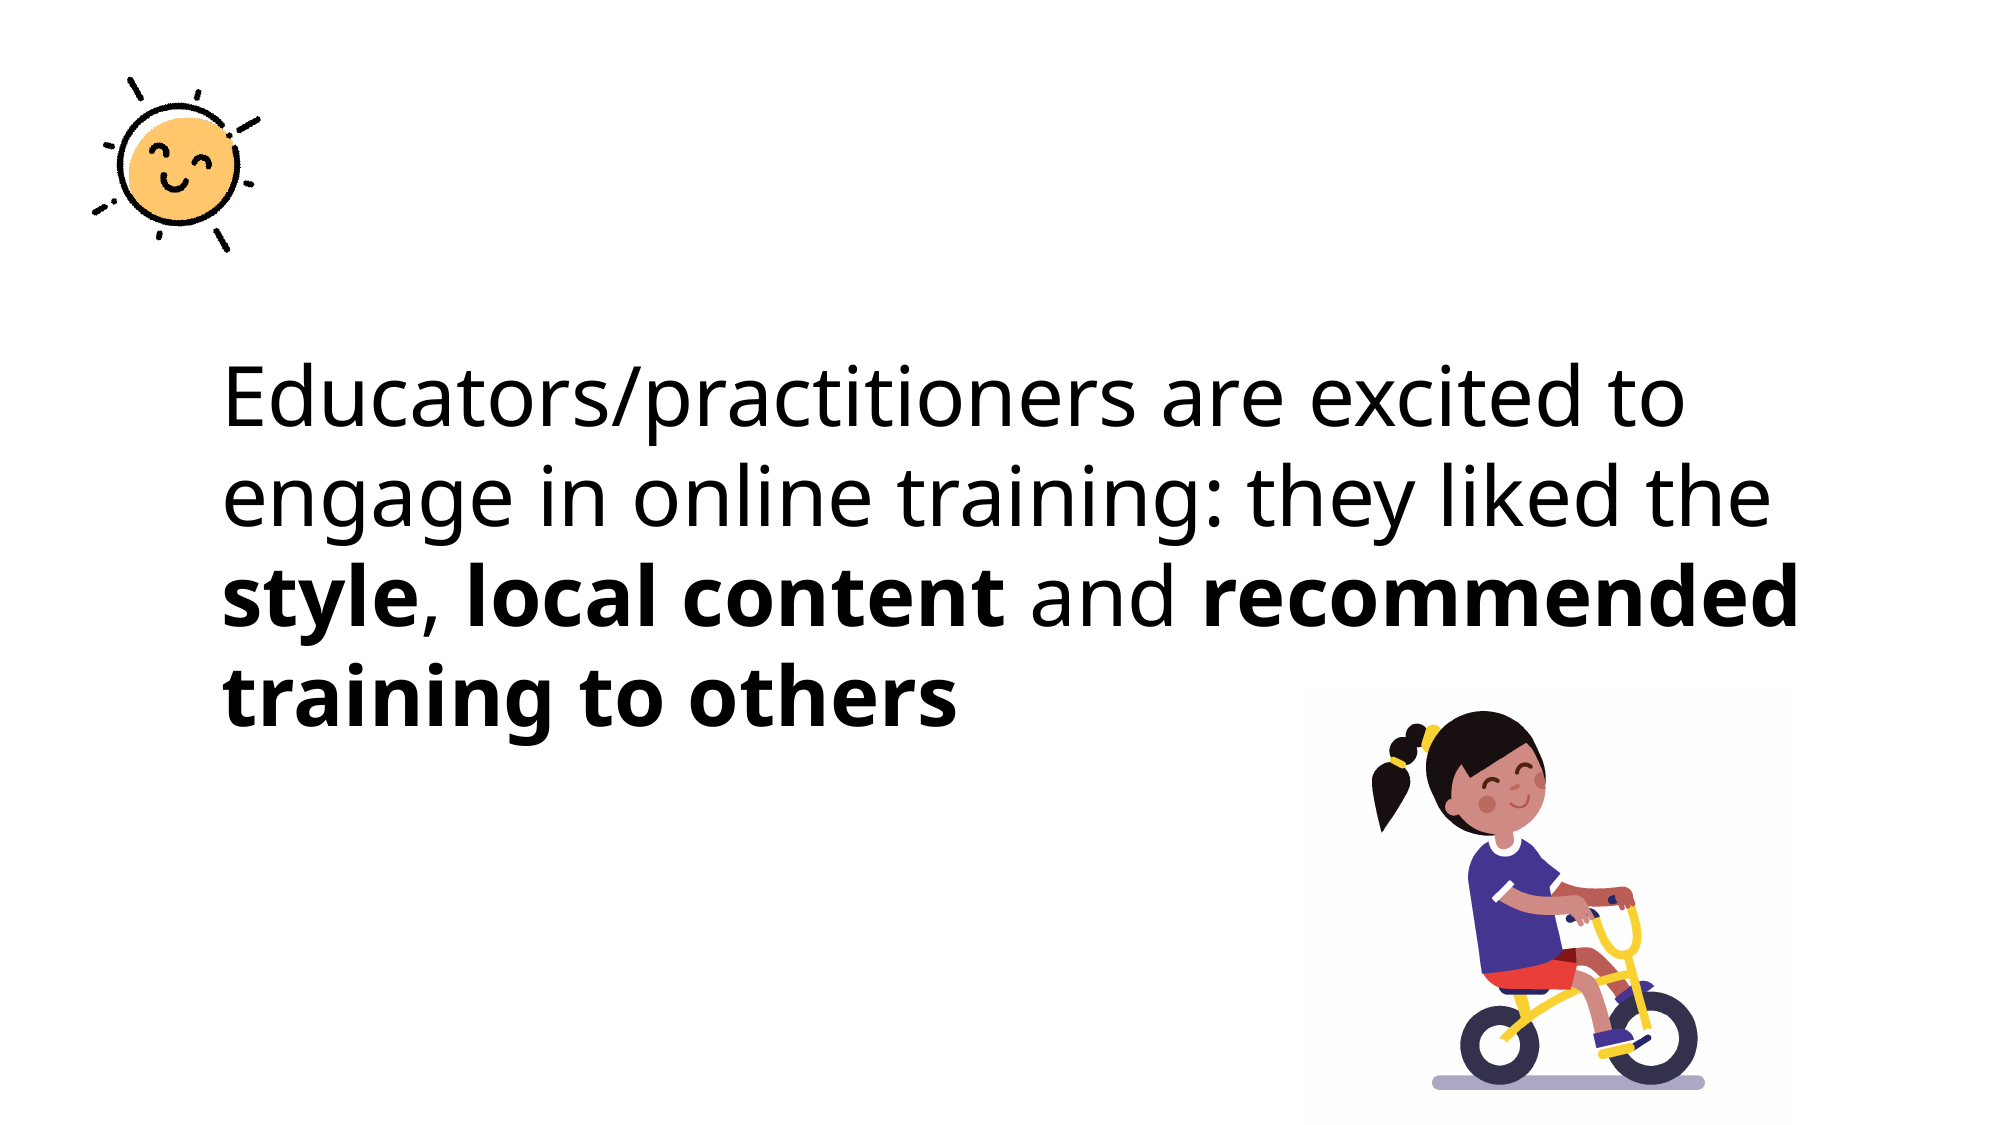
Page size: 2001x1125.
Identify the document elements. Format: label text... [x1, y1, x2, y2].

text_box Educators/practitioners are excited to engage in online training: they liked the style, local content and recommended training to others [206, 335, 1824, 751]
picture [83, 69, 274, 260]
picture [1304, 685, 1790, 1125]
